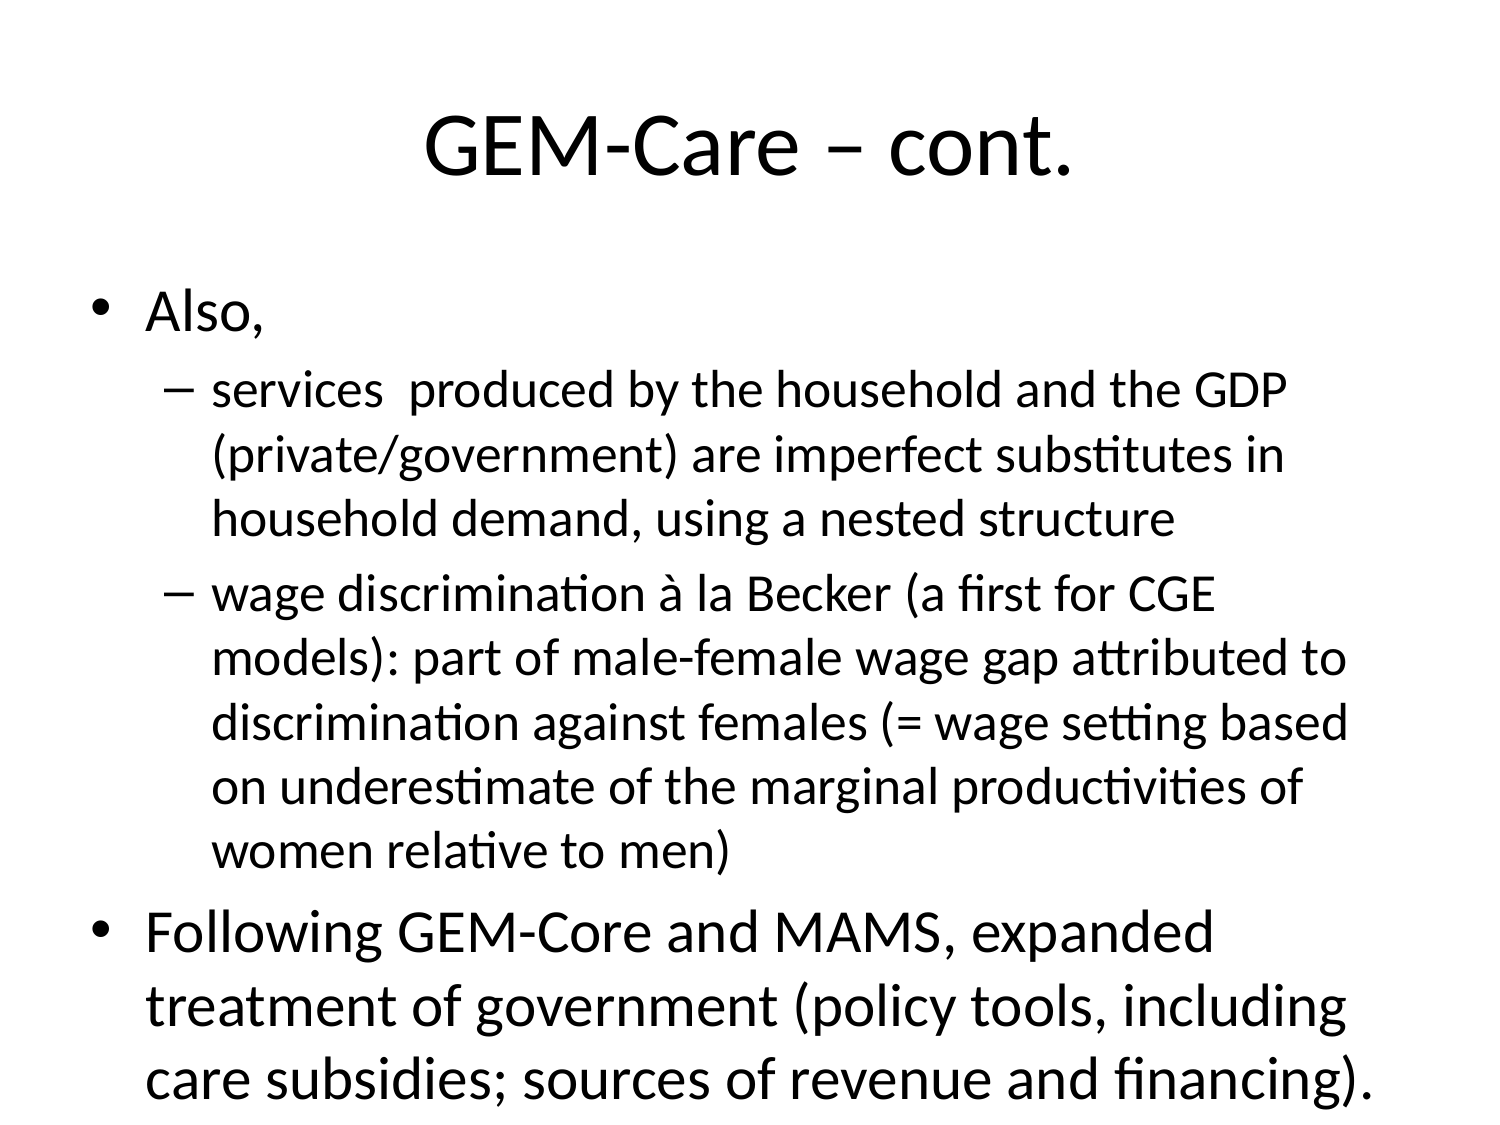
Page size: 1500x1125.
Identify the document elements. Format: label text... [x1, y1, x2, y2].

list Also, services produced by the household and the GDP (private/government) are imperfect substitutes in household demand, using a nested structure wage discrimination à la Becker (a first for CGE models): part of male-female wage gap attributed to discrimination against females (= wage setting based on underestimate of the marginal productivities of women relative to men) Following GEM-Core and MAMS, expanded treatment of government (policy tools, including care subsidies; sources of revenue and financing). [75, 262, 1425, 1125]
title GEM-Care – cont. [75, 45, 1425, 233]
